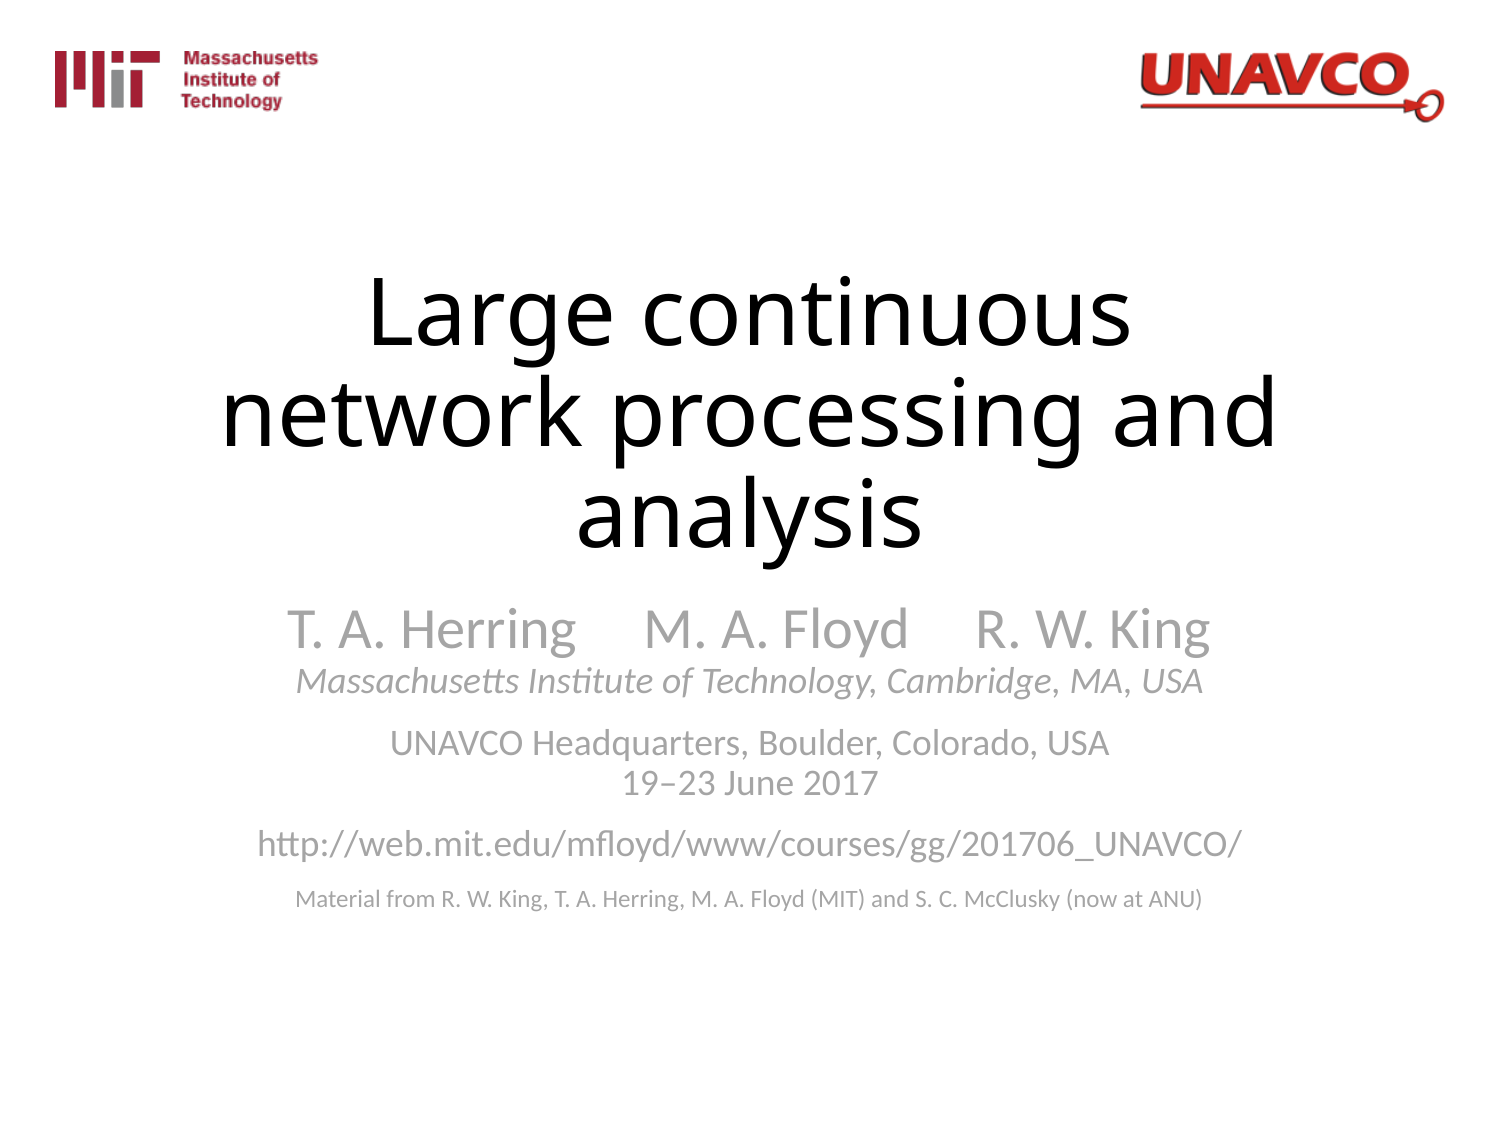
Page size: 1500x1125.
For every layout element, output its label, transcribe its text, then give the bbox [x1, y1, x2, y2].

picture [1121, 44, 1464, 131]
text_box T. A. Herring M. A. Floyd R. W. King Massachusetts Institute of Technology, Cambridge, MA, USA UNAVCO Headquarters, Boulder, Colorado, USA 19–23 June 2017 http://web.mit.edu/mfloyd/www/courses/gg/201706_UNAVCO/ Material from R. W. King, T. A. Herring, M. A. Floyd (MIT) and S. C. McClusky (now at ANU) [187, 590, 1313, 863]
title Large continuous network processing and analysis [187, 184, 1313, 576]
picture [55, 51, 319, 112]
